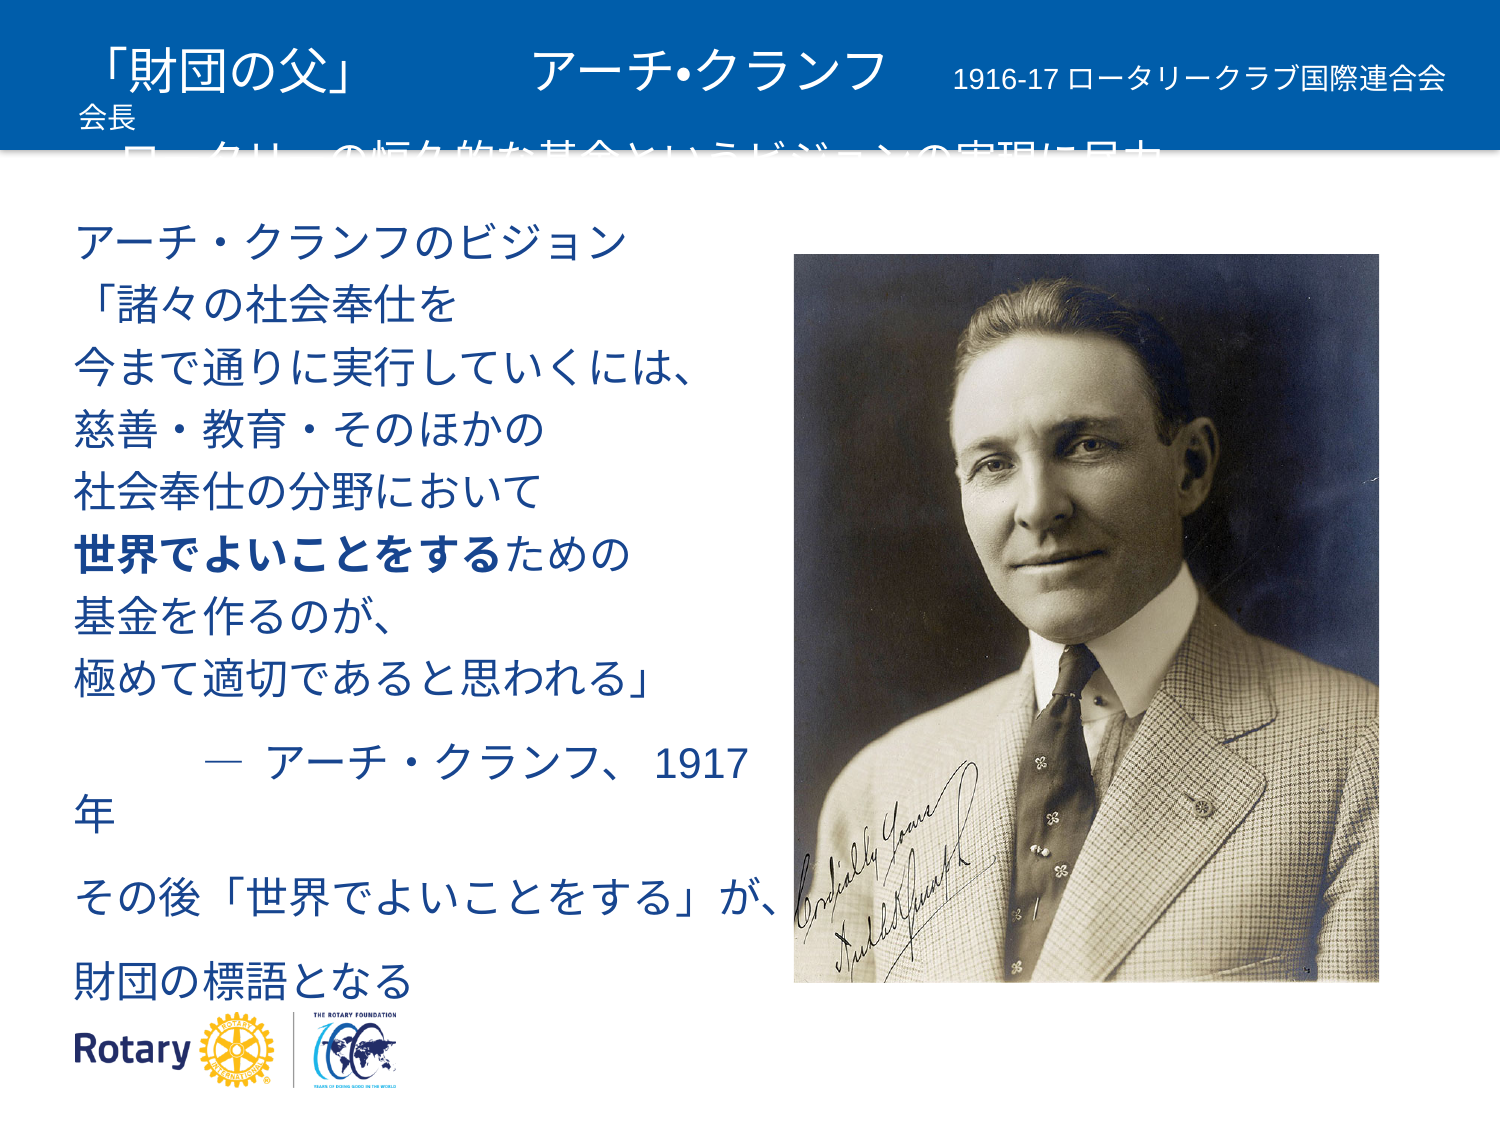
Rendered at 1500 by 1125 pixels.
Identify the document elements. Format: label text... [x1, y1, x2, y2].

title 「財団の父」 アーチ・クランフ 1916-17ロータリークラブ国際連合会会長 ロータリーの恒久的な基金というビジョンの実現に尽力 [63, 31, 1470, 112]
picture [75, 1029, 396, 1088]
list アーチ・クランフのビジョン 「諸々の社会奉仕を 今まで通りに実行していくには、 慈善・教育・そのほかの 社会奉仕の分野において 世界でよいことをするための 基金を作るのが、 極めて適切であると思われる」 — アーチ・クランフ、1917年 その後「世界でよいことをする」が、 財団の標語となる [58, 208, 794, 1029]
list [793, 253, 1380, 983]
